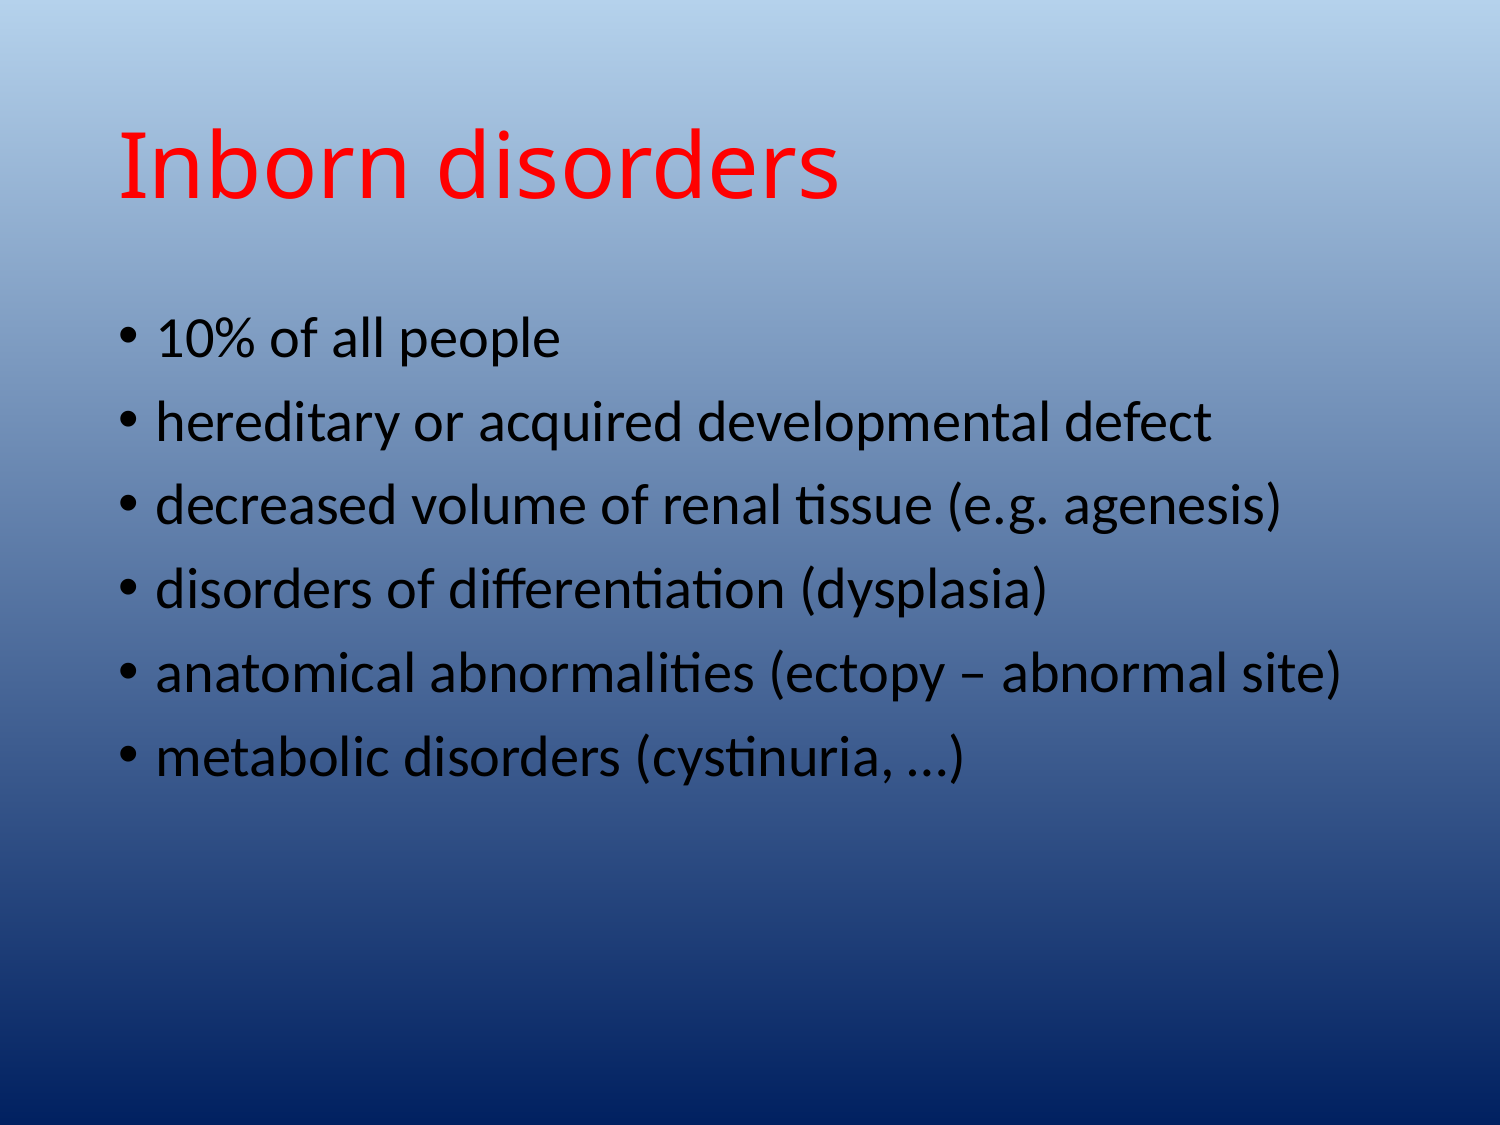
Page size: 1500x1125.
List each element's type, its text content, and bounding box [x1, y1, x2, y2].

list 10% of all people hereditary or acquired developmental defect decreased volume of renal tissue (e.g. agenesis) disorders of differentiation (dysplasia) anatomical abnormalities (ectopy – abnormal site) metabolic disorders (cystinuria, …) [103, 299, 1397, 1014]
title Inborn disorders [103, 59, 1397, 278]
